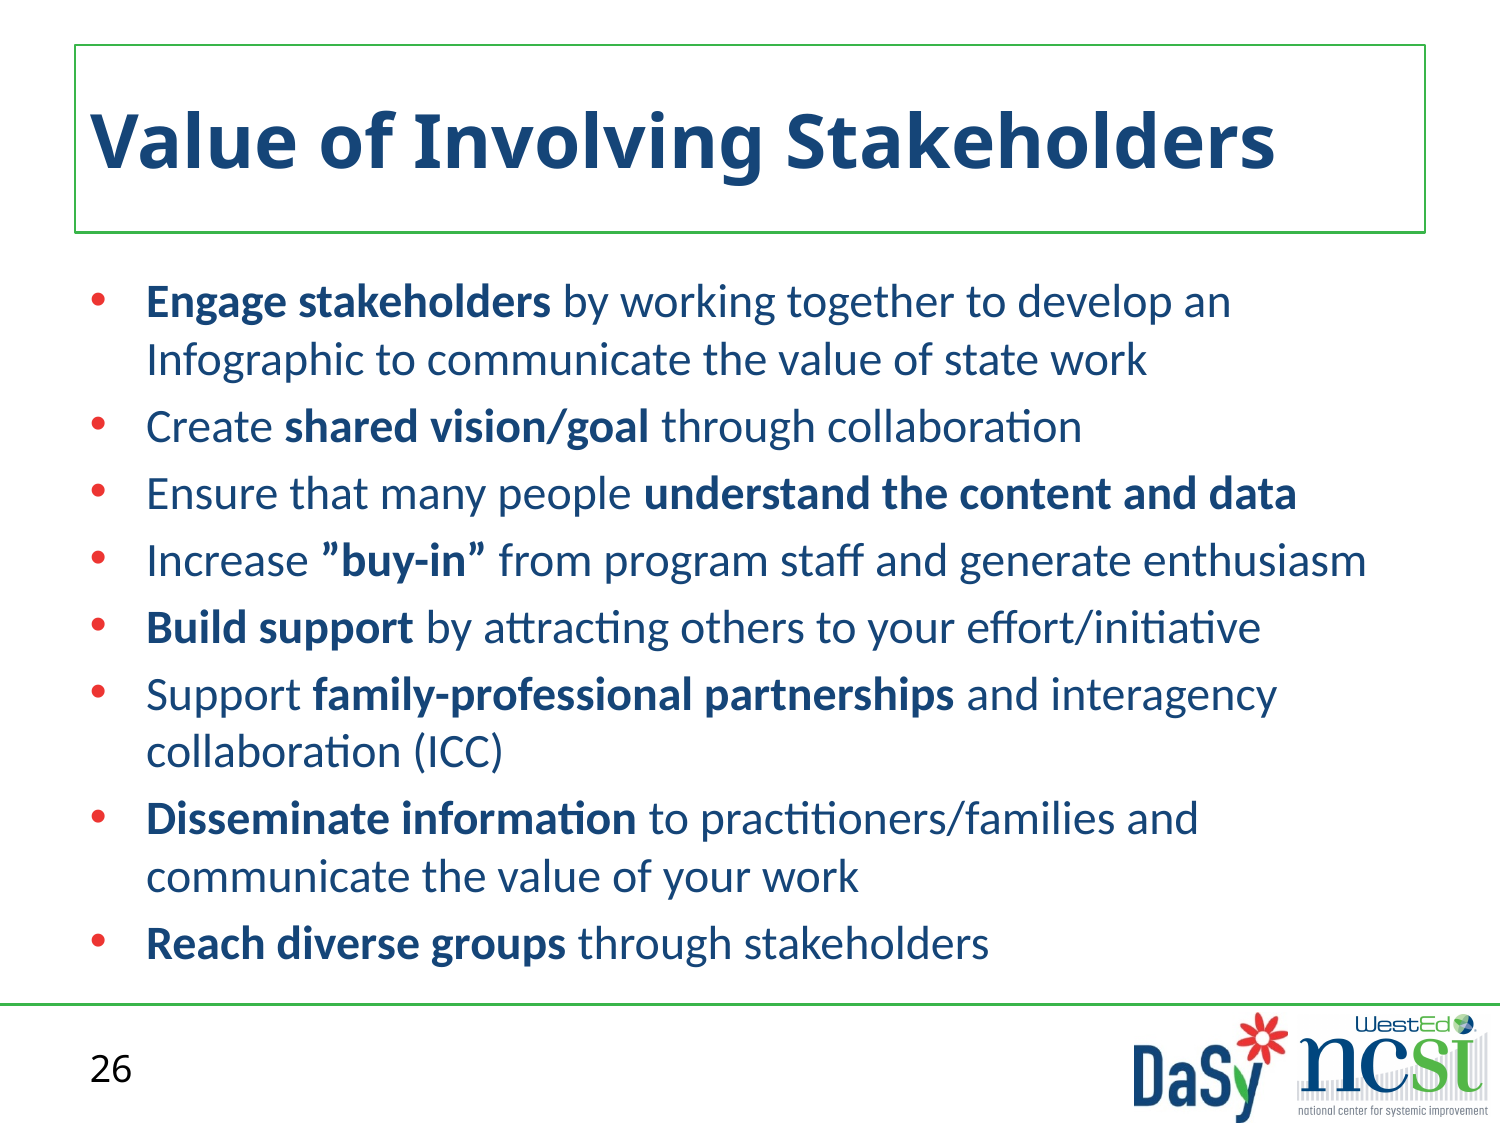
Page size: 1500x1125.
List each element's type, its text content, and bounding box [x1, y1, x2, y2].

list Engage stakeholders by working together to develop an Infographic to communicate the value of state work Create shared vision/goal through collaboration Ensure that many people understand the content and data Increase ”buy-in” from program staff and generate enthusiasm Build support by attracting others to your effort/initiative Support family-professional partnerships and interagency collaboration (ICC) Disseminate information to practitioners/families and communicate the value of your work Reach diverse groups through stakeholders [75, 262, 1425, 925]
picture [1134, 1012, 1288, 1123]
slide_number 26 [75, 1038, 425, 1098]
picture [1297, 1014, 1491, 1117]
title Value of Involving Stakeholders [74, 44, 1426, 234]
